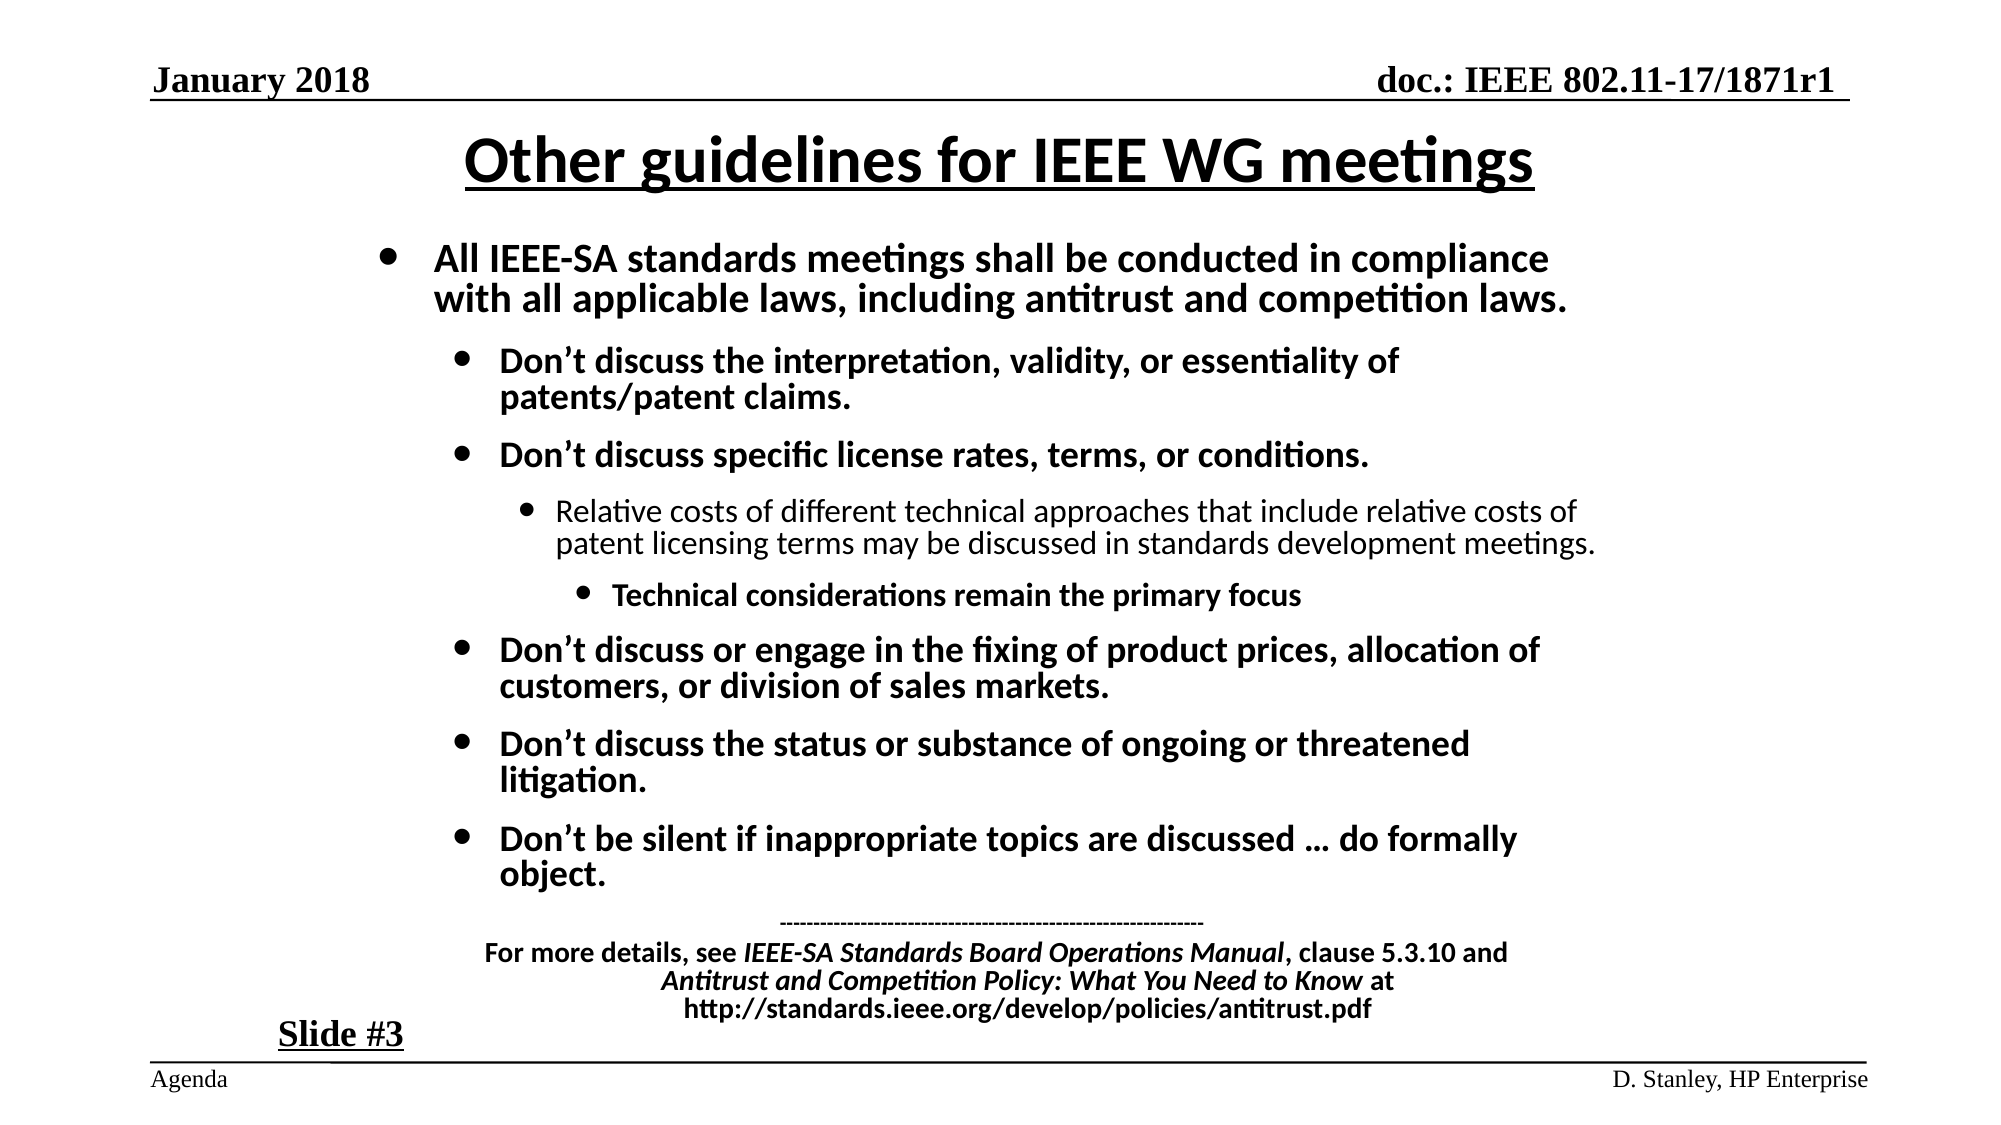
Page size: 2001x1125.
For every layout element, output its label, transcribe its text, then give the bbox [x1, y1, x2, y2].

footer D. Stanley, HP Enterprise [1609, 1062, 1869, 1093]
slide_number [152, 54, 567, 100]
text_box Slide #3 [263, 1001, 420, 1062]
title Other guidelines for IEEE WG meetings [287, 62, 1713, 250]
list All IEEE-SA standards meetings shall be conducted in compliance with all applicable laws, including antitrust and competition laws. Don’t discuss the interpretation, validity, or essentiality of patents/patent claims. Don’t discuss specific license rates, terms, or conditions. Relative costs of different technical approaches that include relative costs of patent licensing terms may be discussed in standards development meetings. Technical considerations remain the primary focus Don’t discuss or engage in the fixing of product prices, allocation of customers, or division of sales markets. Don’t discuss the status or substance of ongoing or threatened litigation. Don’t be silent if inappropriate topics are discussed … do formally object. --------------------------------------------------------------- For more details, see IEEE-SA Standards Board Operations Manual, clause 5.3.10 and Antitrust and Competition Policy: What You Need to Know at http://standards.ieee.org/develop/policies/antitrust.pdf [362, 233, 1638, 909]
